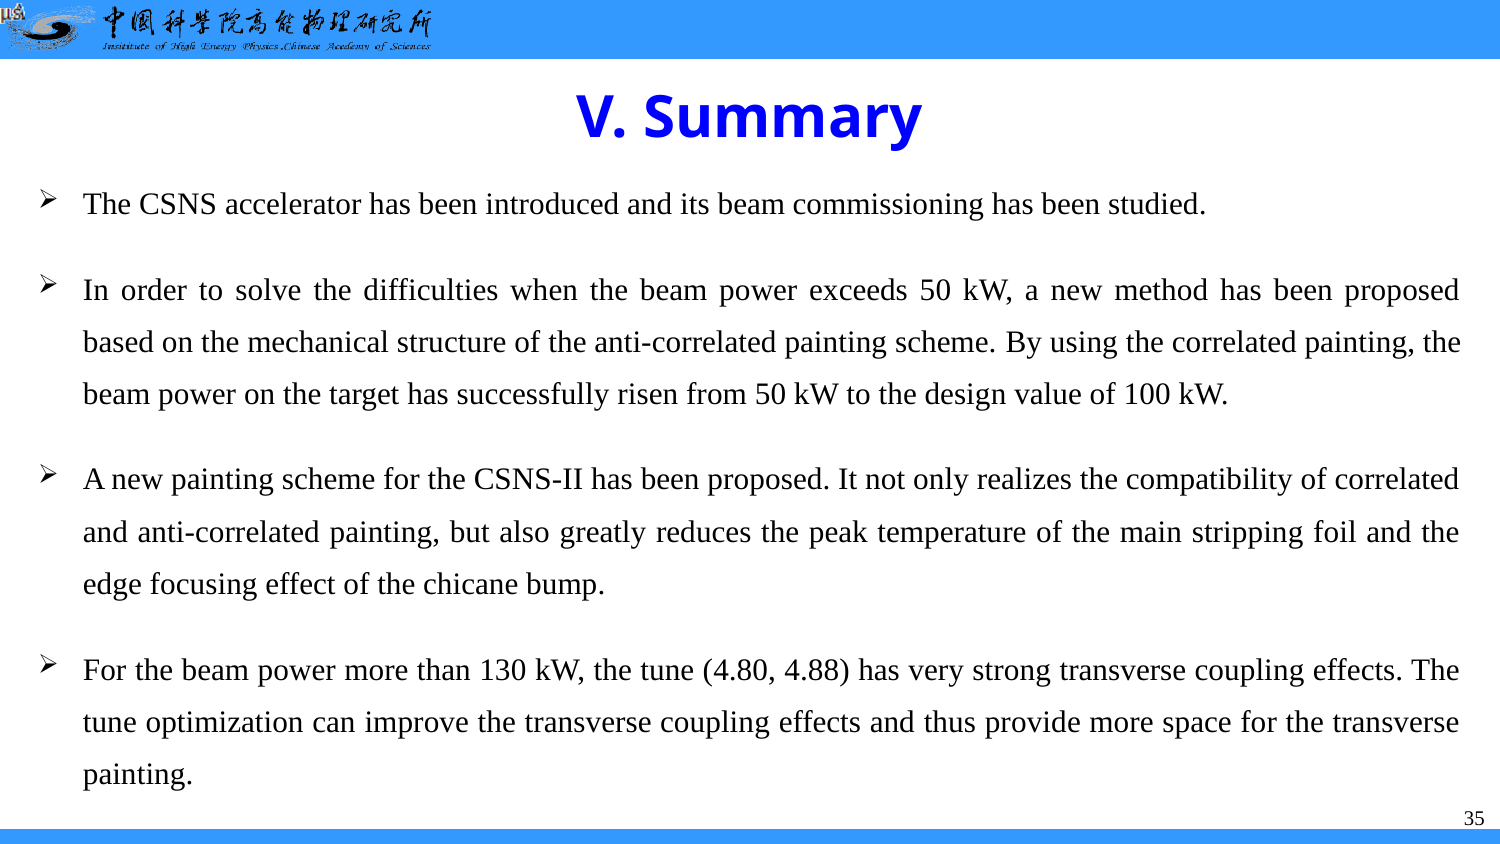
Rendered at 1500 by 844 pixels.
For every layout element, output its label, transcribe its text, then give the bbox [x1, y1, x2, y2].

picture [0, 0, 431, 51]
slide_number 35 [1441, 796, 1500, 831]
text_box The CSNS accelerator has been introduced and its beam commissioning has been studied. In order to solve the difficulties when the beam power exceeds 50 kW, a new method has been proposed based on the mechanical structure of the anti-correlated painting scheme. By using the correlated painting, the beam power on the target has successfully risen from 50 kW to the design value of 100 kW. A new painting scheme for the CSNS-II has been proposed. It not only realizes the compatibility of correlated and anti-correlated painting, but also greatly reduces the peak temperature of the main stripping foil and the edge focusing effect of the chicane bump. For the beam power more than 130 kW, the tune (4.80, 4.88) has very strong transverse coupling effects. The tune optimization can improve the transverse coupling effects and thus provide more space for the transverse painting. [23, 161, 1477, 806]
title V. Summary [0, 67, 1500, 162]
